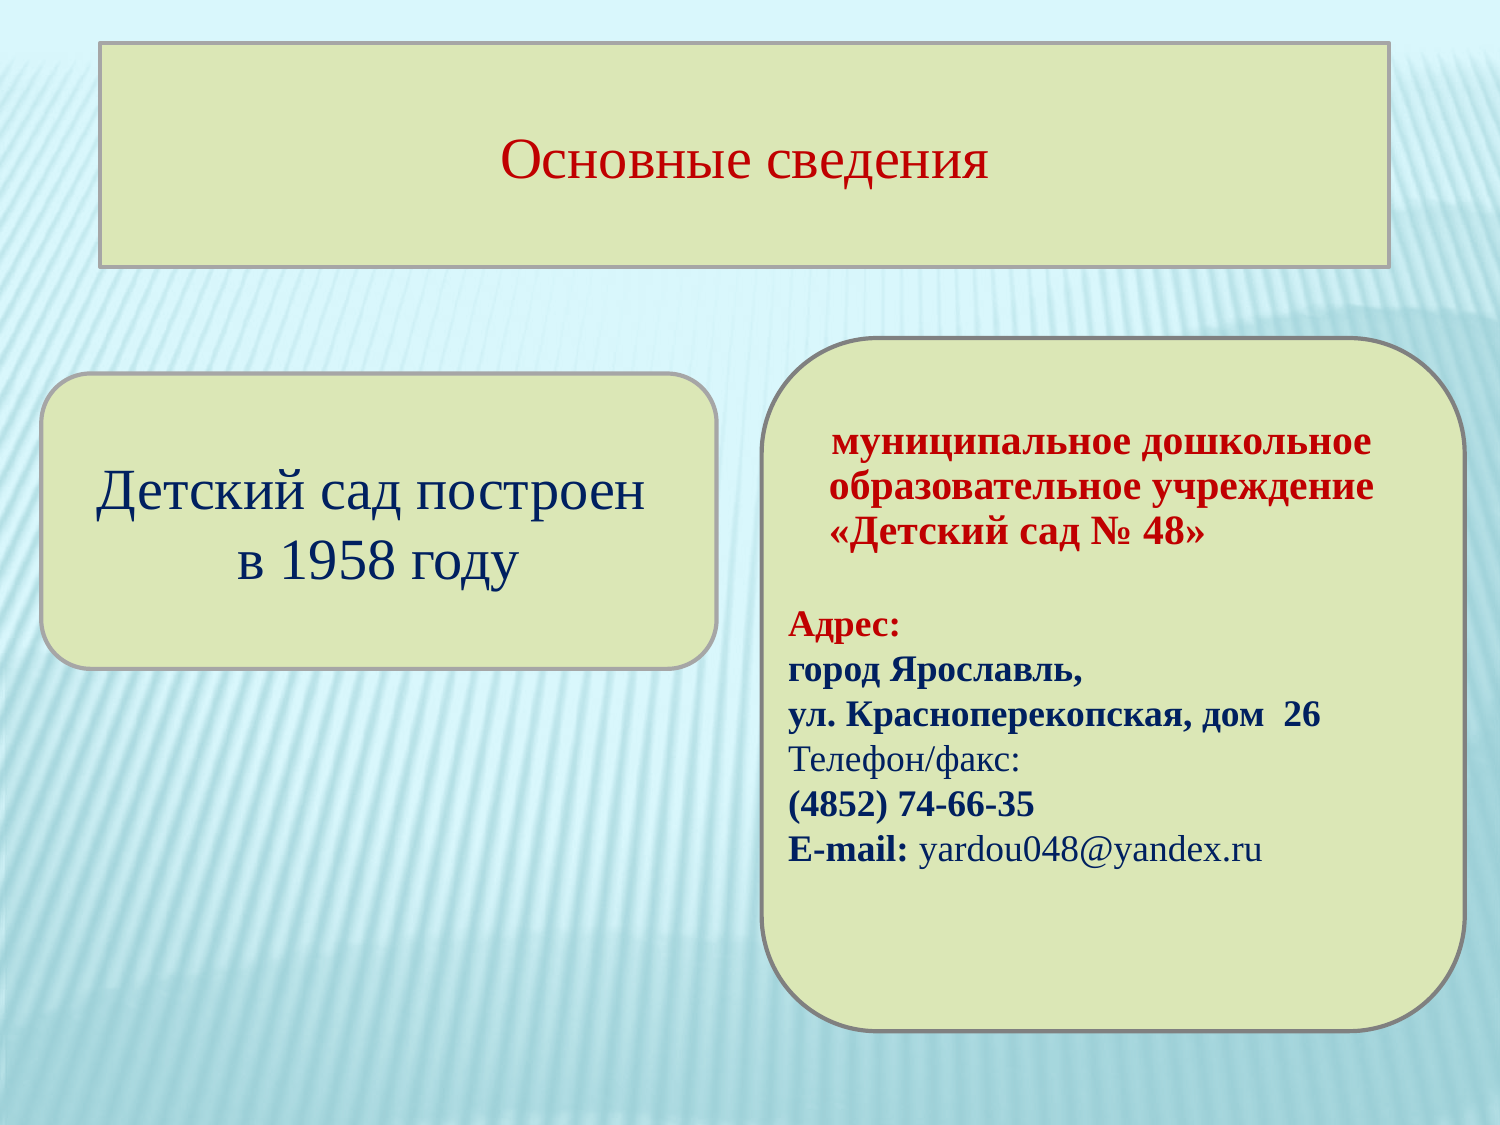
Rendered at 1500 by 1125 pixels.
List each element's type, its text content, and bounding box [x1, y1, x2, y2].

subtitle Основные сведения [98, 41, 1391, 269]
text_box [759, 368, 1467, 1034]
text_box муниципальное дошкольное образовательное учреждение «Детский сад № 48» Адрес: город Ярославль, ул. Красноперекопская, дом 26 Телефон/факс: (4852) 74-66-35 E-mail: yardou048@yandex.ru [773, 316, 1430, 958]
text_box Детский сад построен в 1958 году [39, 371, 719, 671]
